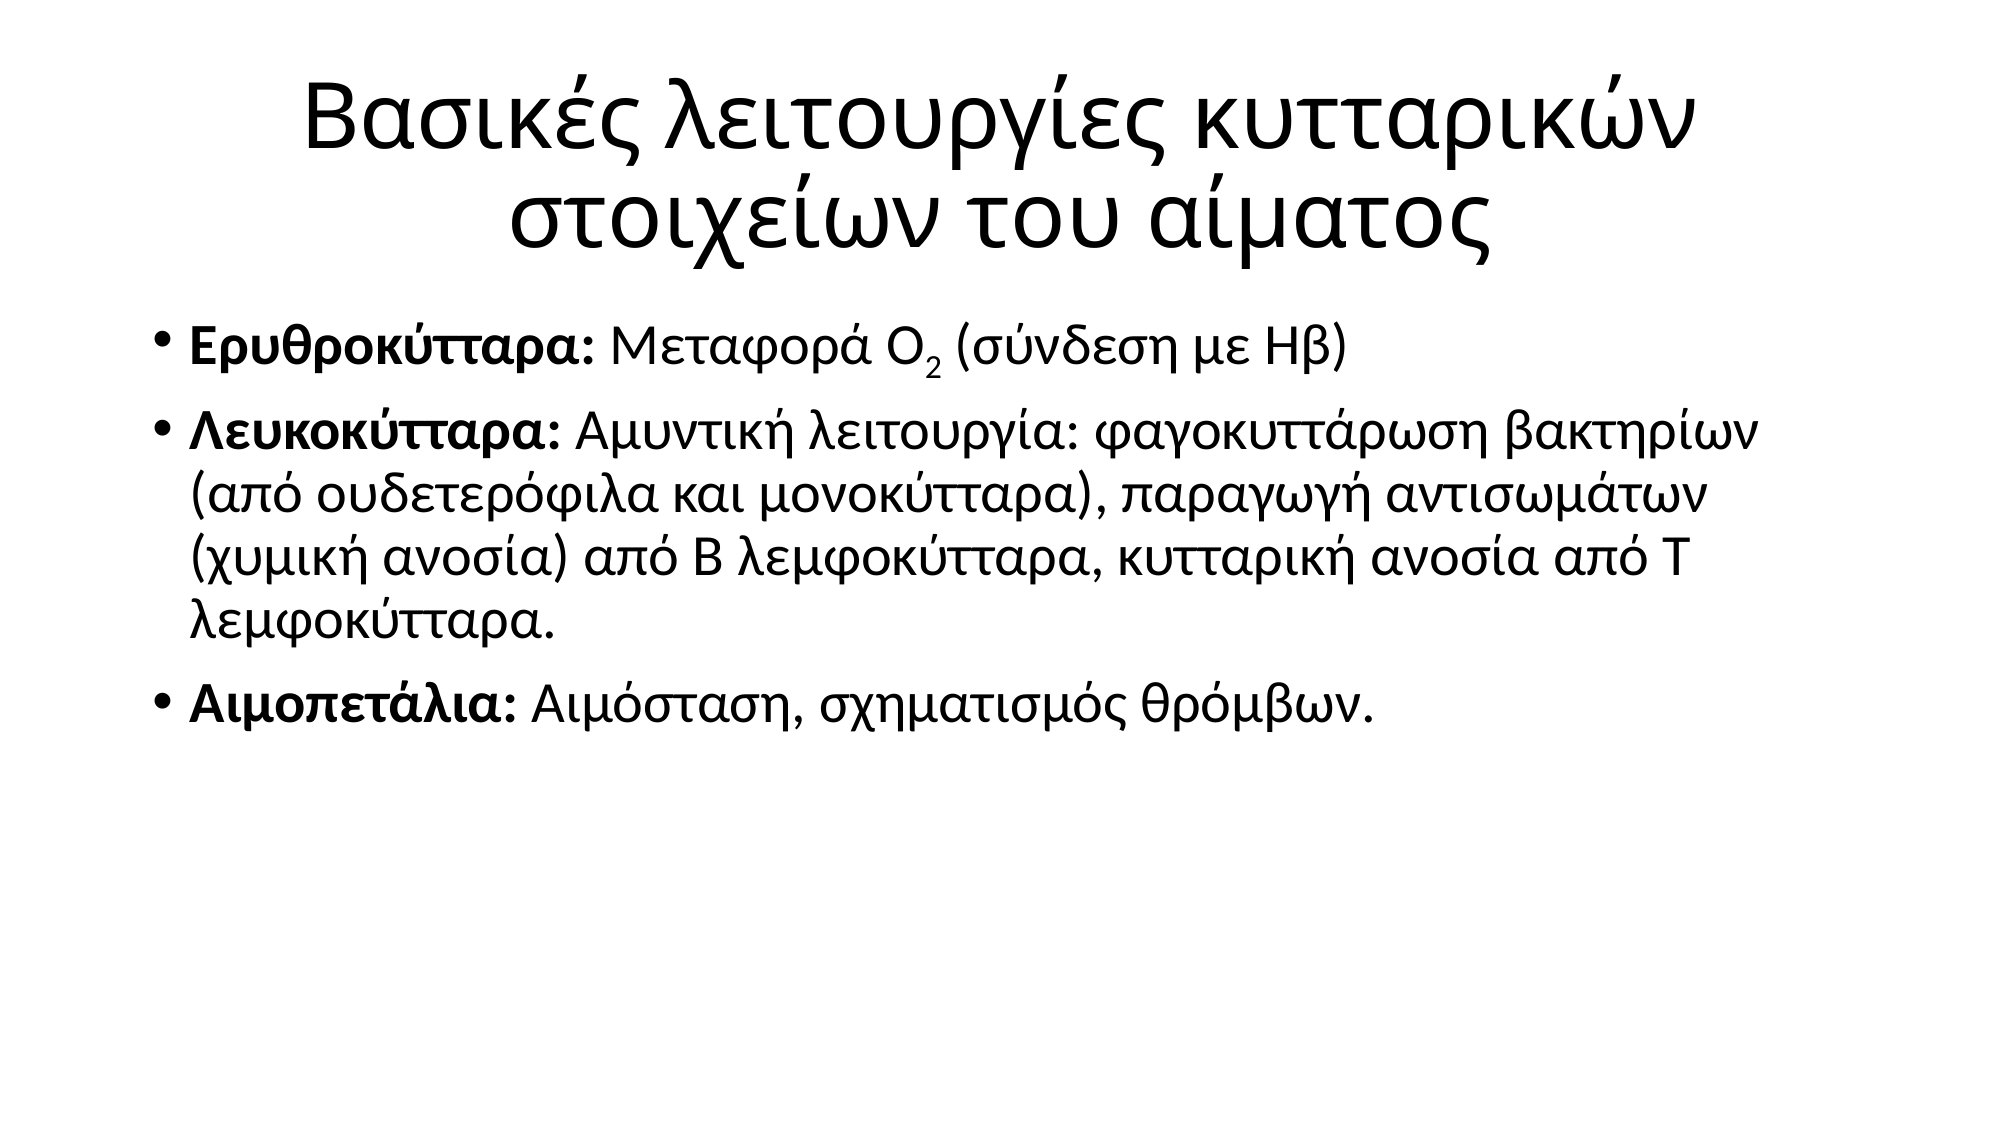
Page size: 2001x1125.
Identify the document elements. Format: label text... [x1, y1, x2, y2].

title Βασικές λειτουργίες κυτταρικών στοιχείων του αίματος [137, 59, 1863, 278]
list Ερυθροκύτταρα: Μεταφορά Ο2 (σύνδεση με Ηβ) Λευκοκύτταρα: Αμυντική λειτουργία: φαγοκυττάρωση βακτηρίων (από ουδετερόφιλα και μονοκύτταρα), παραγωγή αντισωμάτων (χυμική ανοσία) από Β λεμφοκύτταρα, κυτταρική ανοσία από Τ λεμφοκύτταρα. Αιμοπετάλια: Αιμόσταση, σχηματισμός θρόμβων. [137, 299, 1863, 1014]
